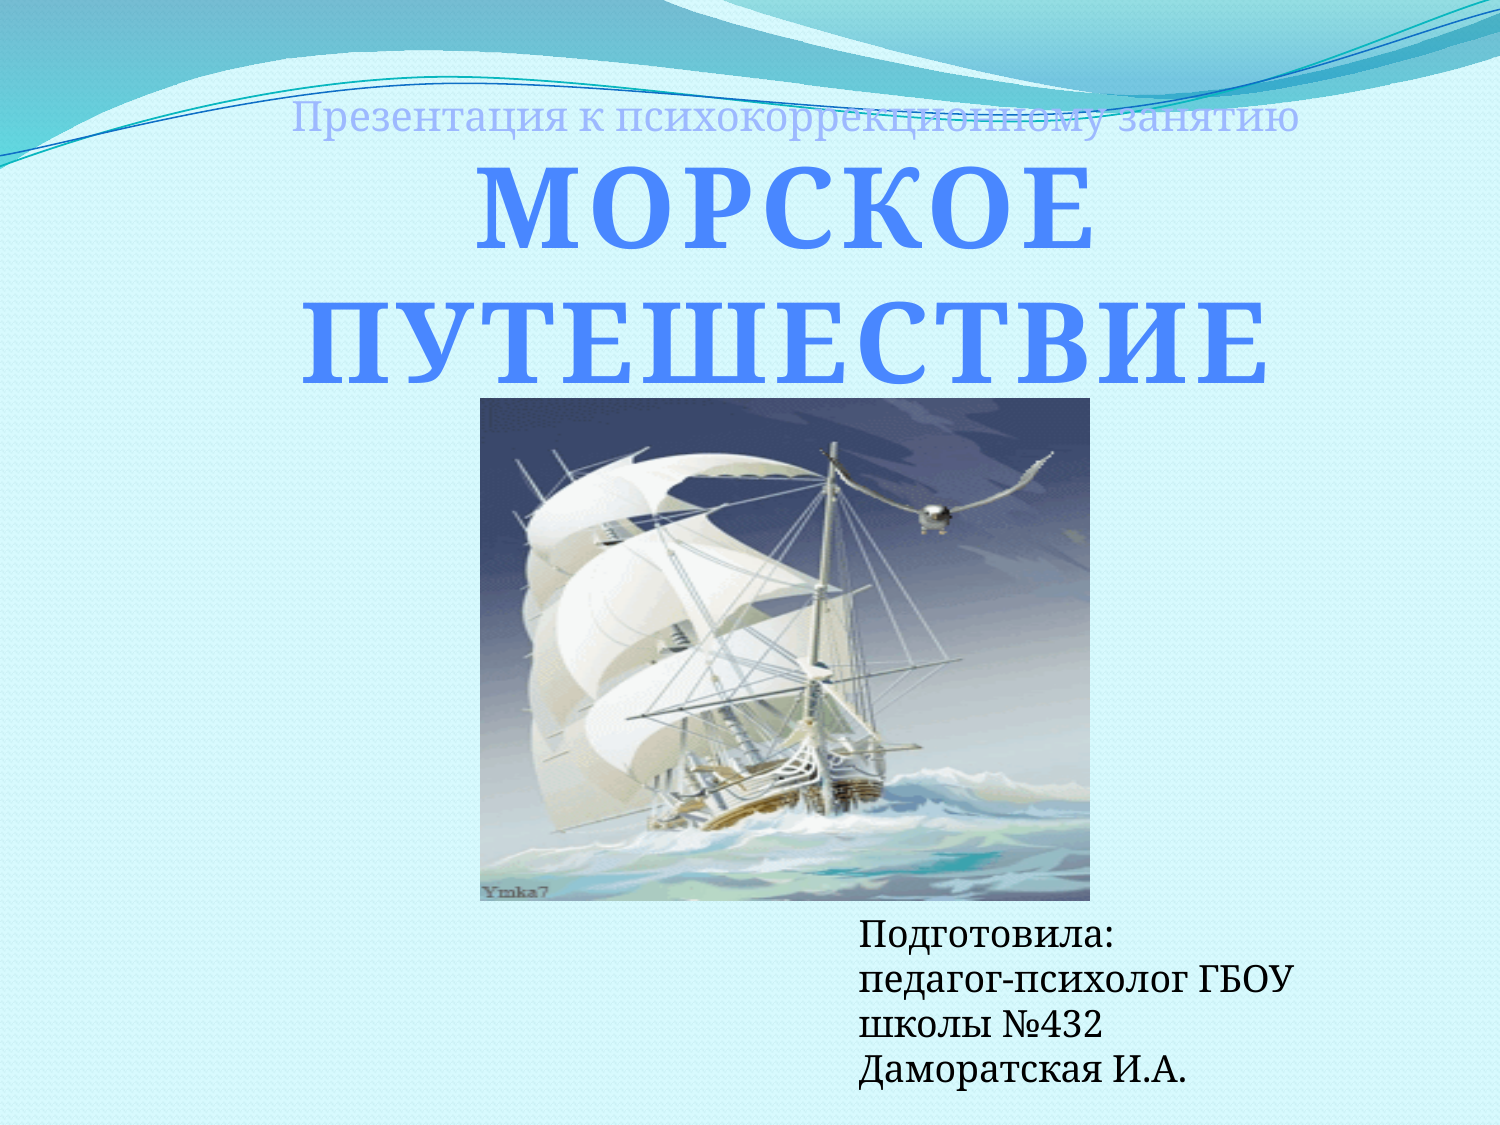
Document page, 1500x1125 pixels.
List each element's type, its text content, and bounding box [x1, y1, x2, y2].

text_box МОРСКОЕ ПУТЕШЕСТВИЕ [199, 128, 1371, 414]
picture [480, 398, 1091, 901]
text_box Презентация к психокоррекционному занятию [276, 82, 1316, 147]
text_box Подготовила: педагог-психолог ГБОУ школы №432 Даморатская И.А. [843, 902, 1407, 1098]
